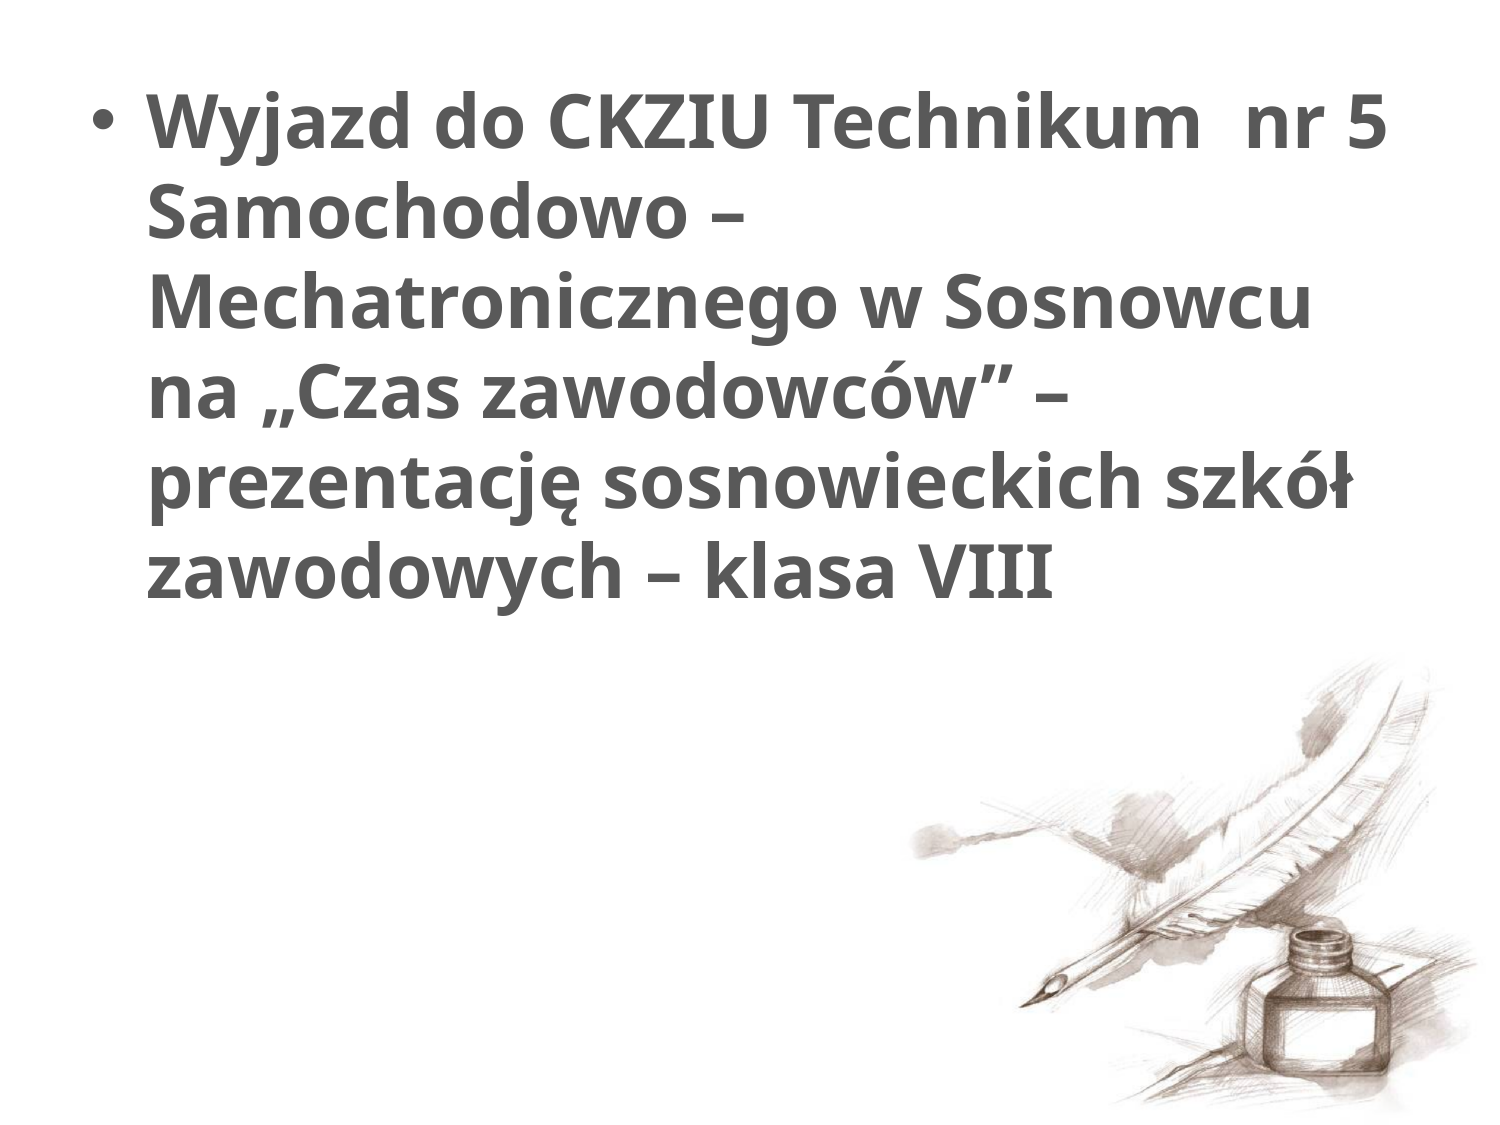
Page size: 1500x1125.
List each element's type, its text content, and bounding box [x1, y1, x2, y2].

list Wyjazd do CKZIU Technikum nr 5 Samochodowo – Mechatronicznego w Sosnowcu na „Czas zawodowców” – prezentację sosnowieckich szkół zawodowych – klasa VIII [75, 66, 1425, 1005]
picture [899, 644, 1500, 1125]
